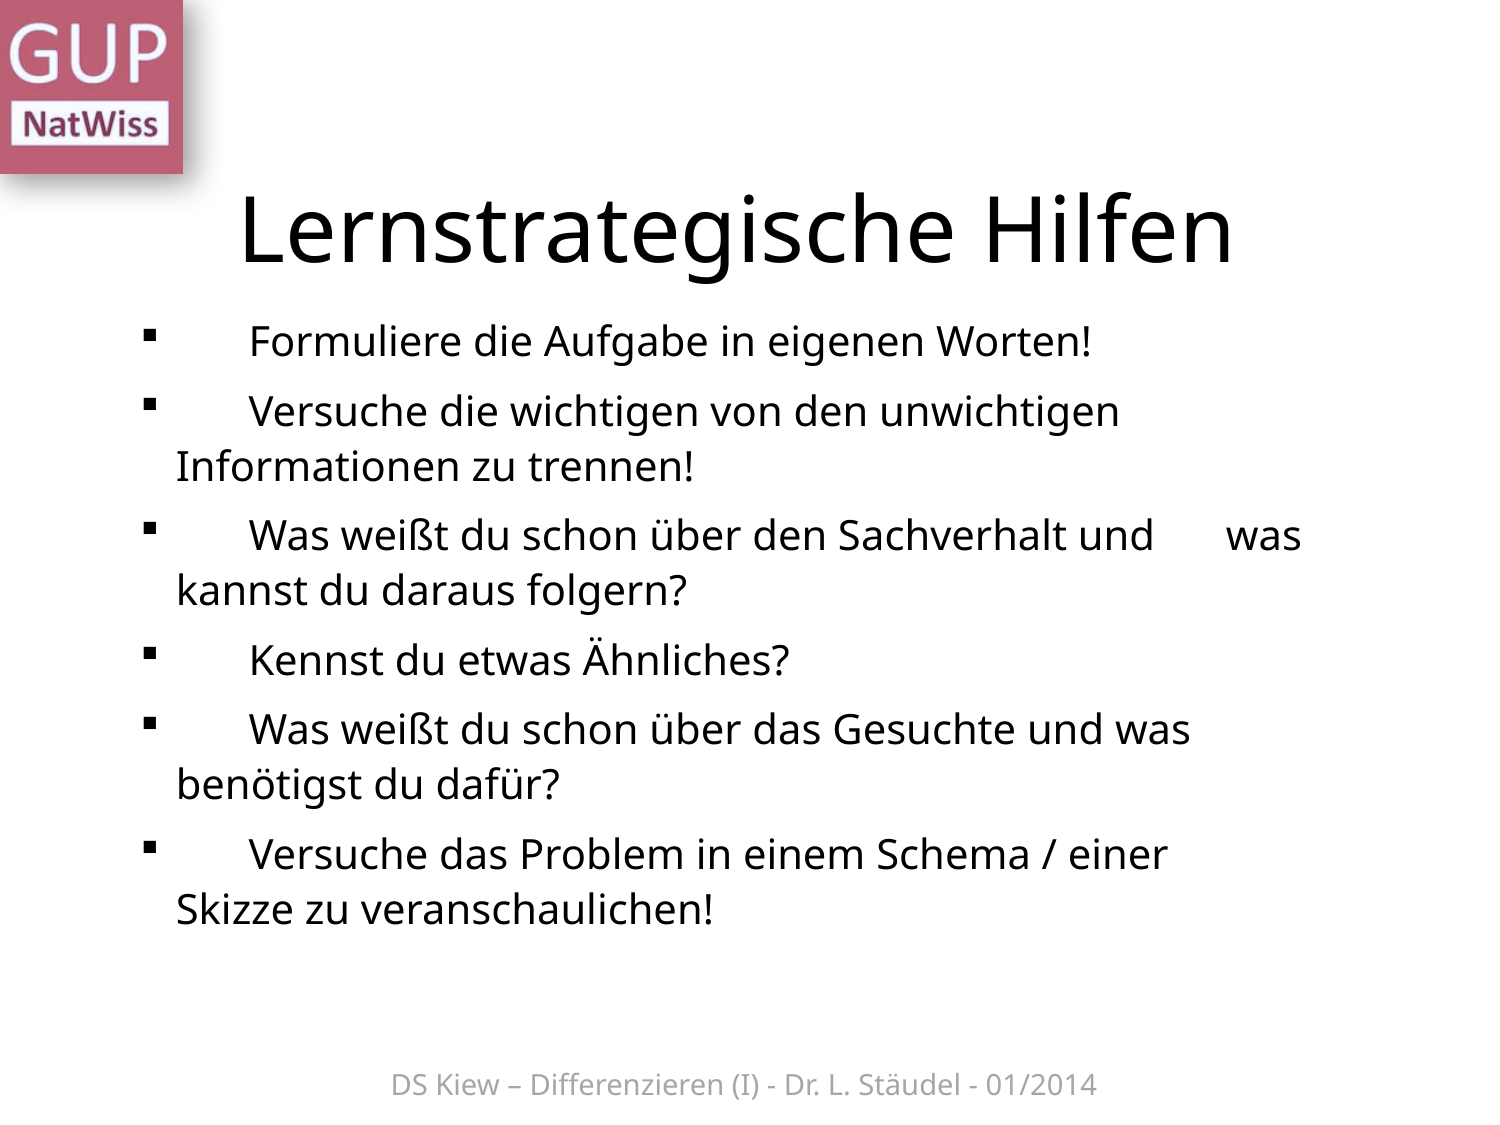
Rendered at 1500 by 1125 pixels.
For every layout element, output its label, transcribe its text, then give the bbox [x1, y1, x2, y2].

text_box Formuliere die Aufgabe in eigenen Worten! Versuche die wichtigen von den unwichtigen Informationen zu trennen! Was weißt du schon über den Sachverhalt und was kannst du daraus folgern? Kennst du etwas Ähnliches? Was weißt du schon über das Gesuchte und was benötigst du dafür? Versuche das Problem in einem Schema / einer Skizze zu veranschaulichen! [88, 302, 1329, 941]
picture [0, 0, 184, 175]
footer DS Kiew – Differenzieren (I) - Dr. L. Stäudel - 01/2014 [170, 1058, 1318, 1125]
title Lernstrategische Hilfen [169, 113, 1306, 302]
